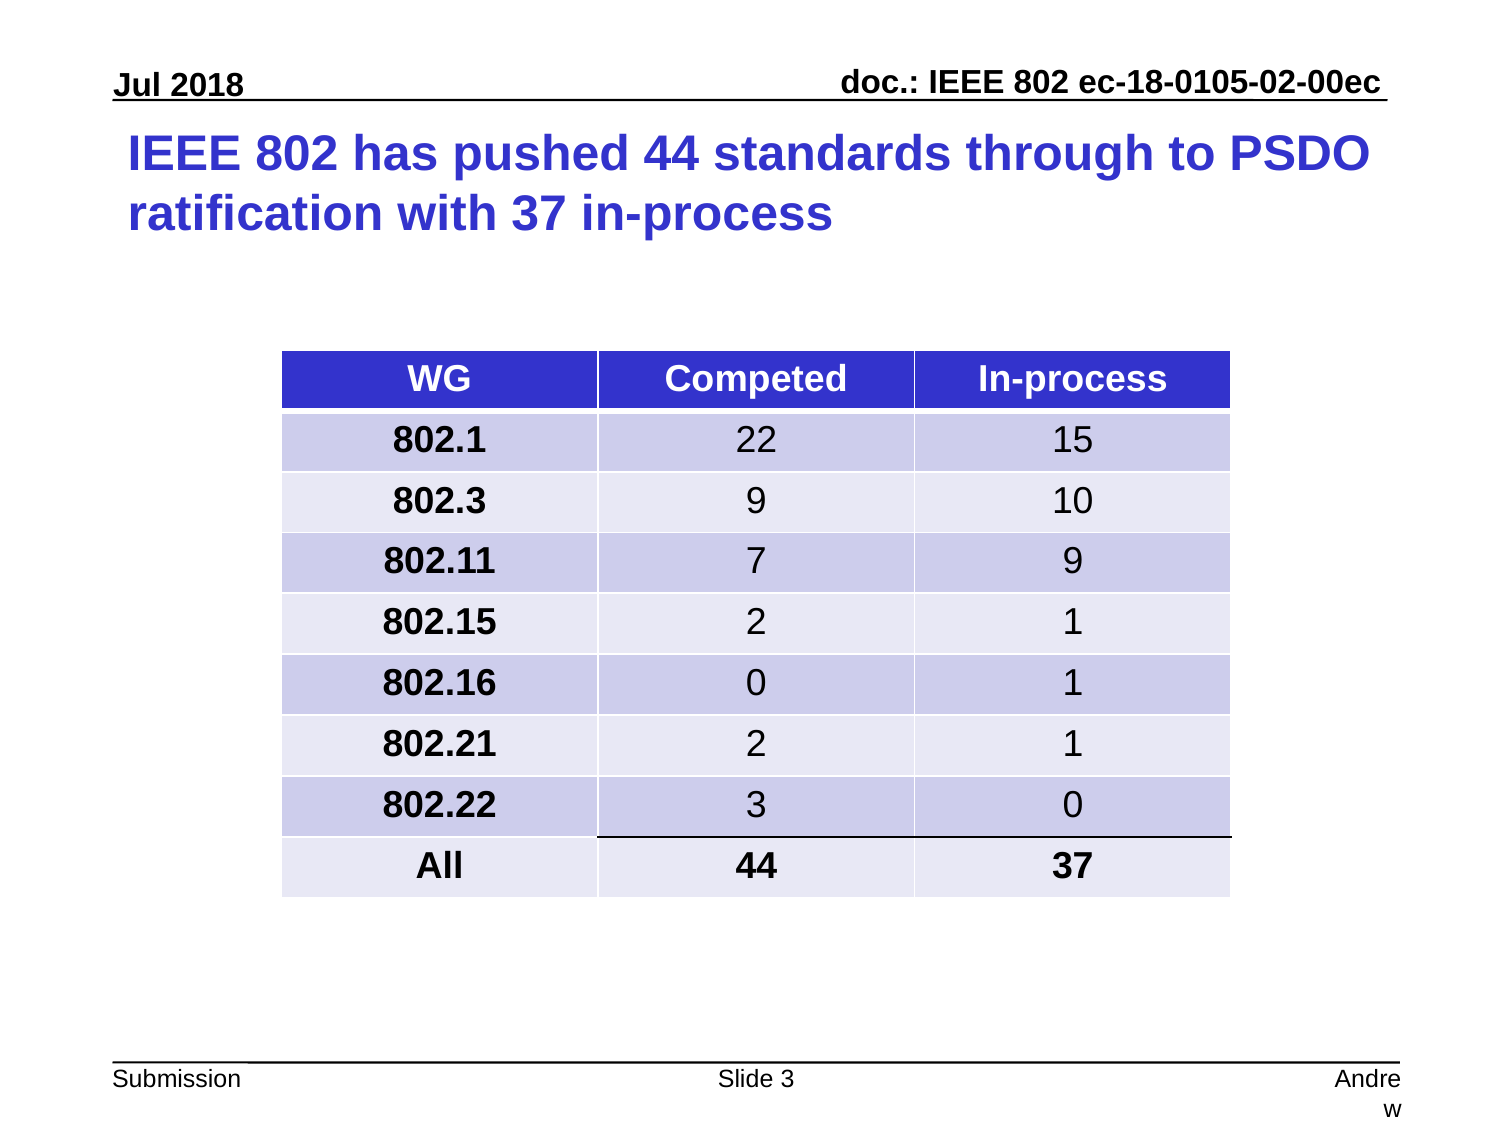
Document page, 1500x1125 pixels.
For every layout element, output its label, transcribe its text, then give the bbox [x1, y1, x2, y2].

table_header Competed [599, 351, 914, 408]
table_cell 802.22 [282, 777, 597, 836]
table_cell 10 [915, 473, 1230, 532]
title IEEE 802 has pushed 44 standards through to PSDO ratification with 37 in-process [112, 112, 1388, 288]
table_cell 37 [915, 838, 1230, 897]
table_cell 9 [599, 473, 914, 532]
table_cell 1 [915, 655, 1230, 714]
table_cell 802.1 [282, 414, 597, 471]
table_cell 802.21 [282, 716, 597, 775]
table_cell 3 [599, 777, 914, 836]
table_cell 802.15 [282, 594, 597, 653]
table_cell 2 [599, 716, 914, 775]
table_cell 802.3 [282, 473, 597, 532]
table_cell 7 [599, 533, 914, 592]
table_cell 9 [915, 533, 1230, 592]
table_header WG [282, 351, 597, 408]
table_cell 22 [599, 414, 914, 471]
table_cell All [282, 838, 597, 897]
table_cell 802.11 [282, 533, 597, 592]
table_cell 1 [915, 594, 1230, 653]
table_cell 1 [915, 716, 1230, 775]
table_cell 0 [599, 655, 914, 714]
table_cell 802.16 [282, 655, 597, 714]
table_cell 15 [915, 414, 1230, 471]
table_cell 2 [599, 594, 914, 653]
footer Andrew Myles, Cisco [1320, 1061, 1402, 1093]
slide_number Slide 3 [709, 1061, 803, 1093]
table_cell 0 [915, 777, 1230, 836]
table_cell 44 [599, 838, 914, 897]
table_header In-process [915, 351, 1230, 408]
